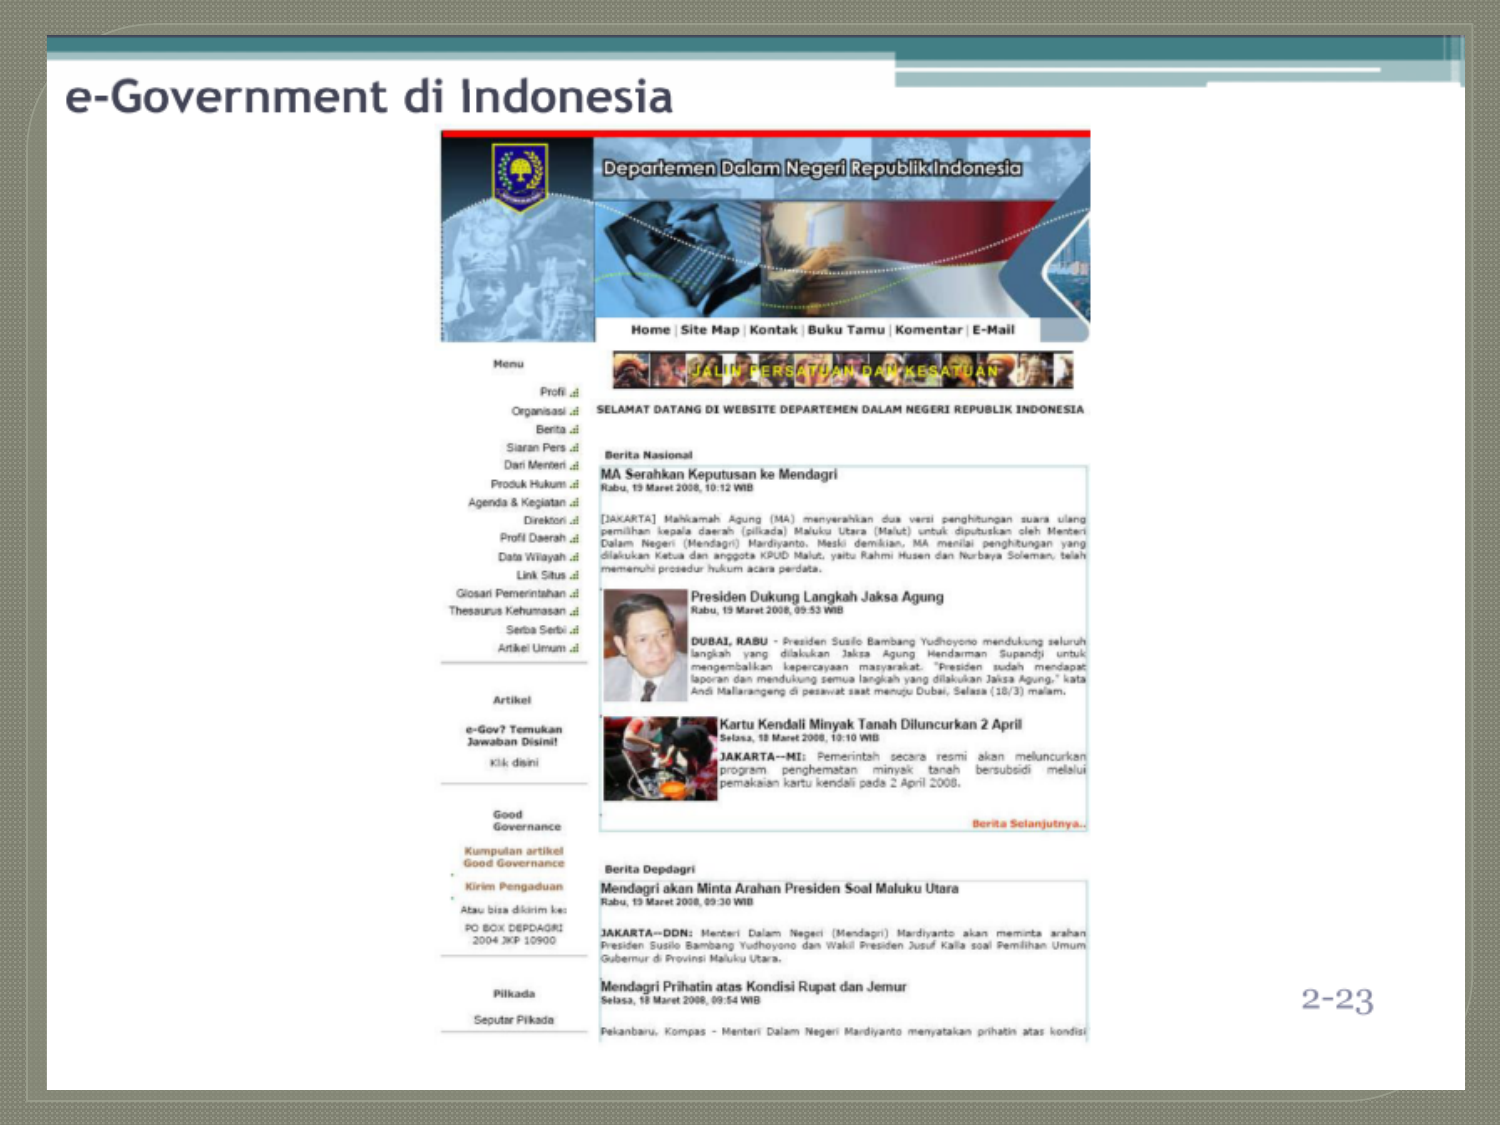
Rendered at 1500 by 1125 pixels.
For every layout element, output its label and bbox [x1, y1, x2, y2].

picture [46, 34, 1466, 1091]
